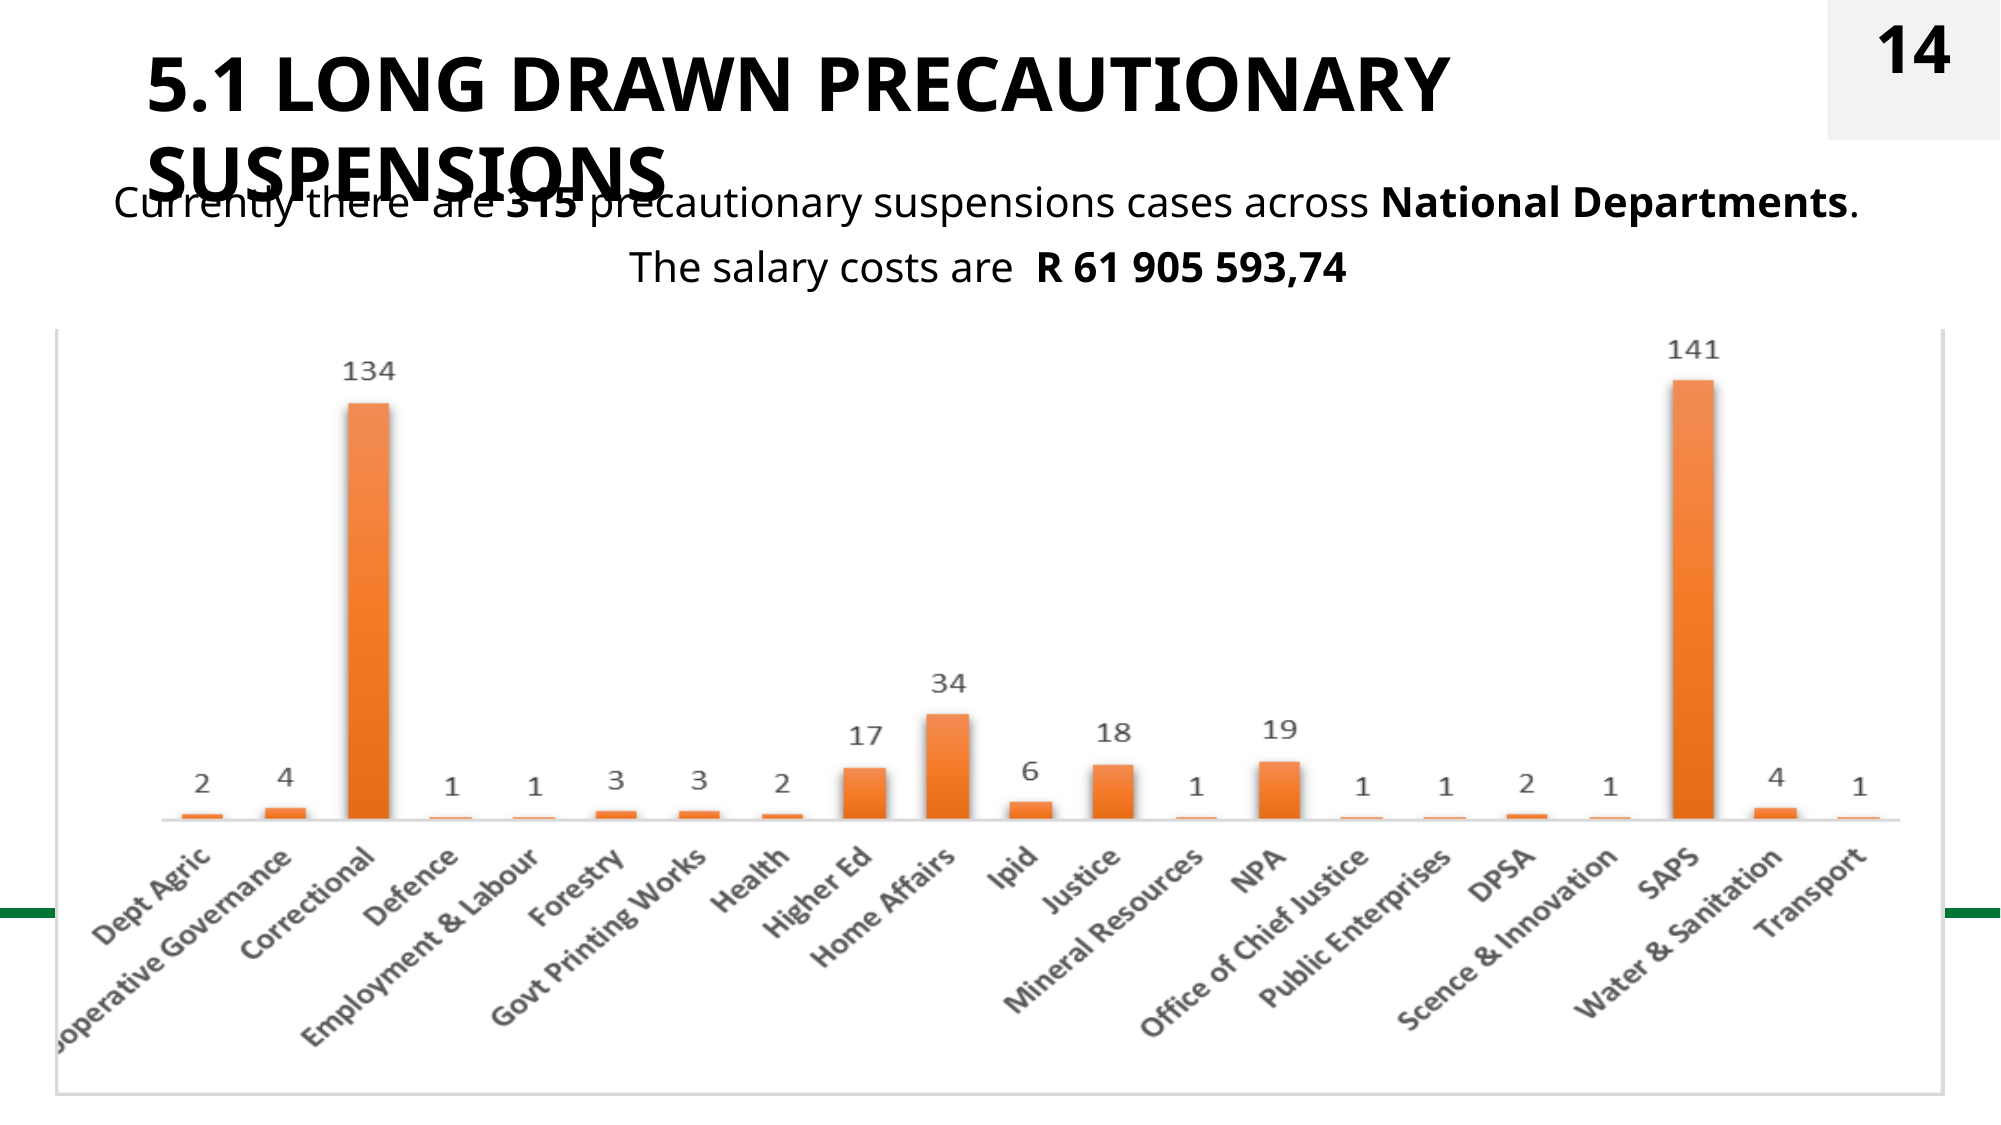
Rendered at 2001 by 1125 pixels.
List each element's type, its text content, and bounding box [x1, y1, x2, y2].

subtitle Currently there are 315 precautionary suspensions cases across National Departments. The salary costs are R 61 905 593,74 [43, 121, 1934, 901]
text_box 5.1 LONG DRAWN PRECAUTIONARY SUSPENSIONS [131, 29, 1854, 224]
picture [55, 329, 1945, 1096]
text_box 14 [1827, 0, 2000, 140]
